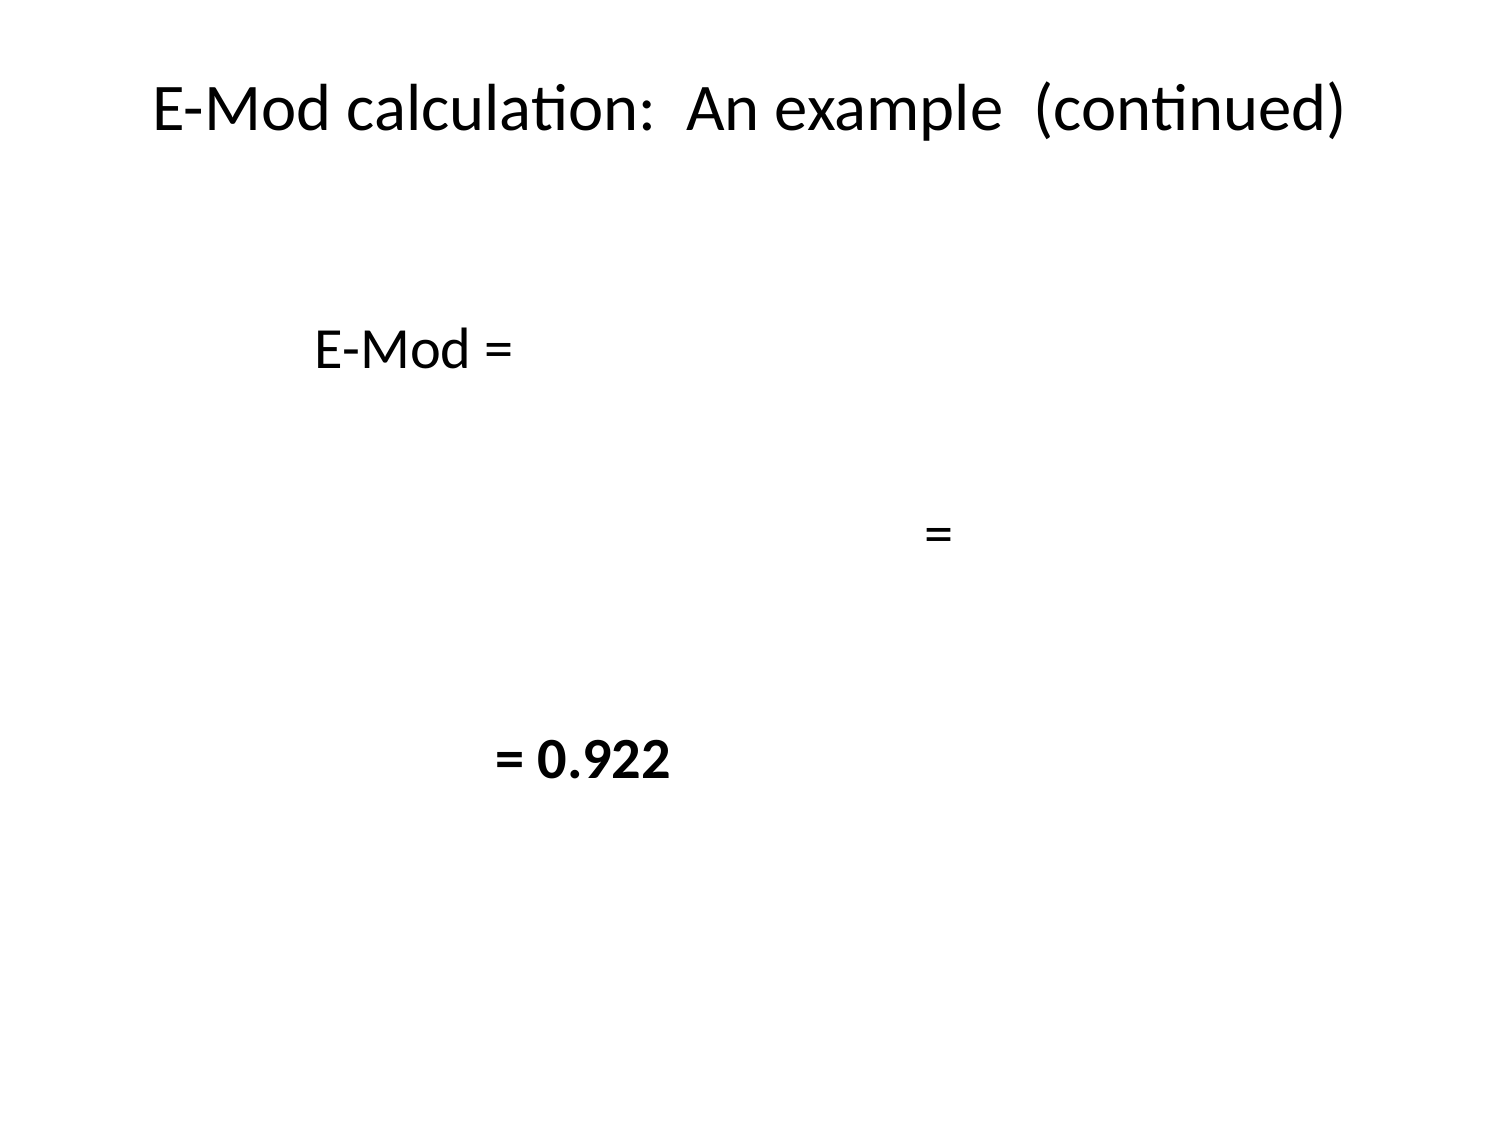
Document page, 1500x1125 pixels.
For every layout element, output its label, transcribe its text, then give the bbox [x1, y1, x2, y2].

title E-Mod calculation: An example (continued) [75, 45, 1425, 163]
text_box = 0.922 [480, 712, 687, 798]
